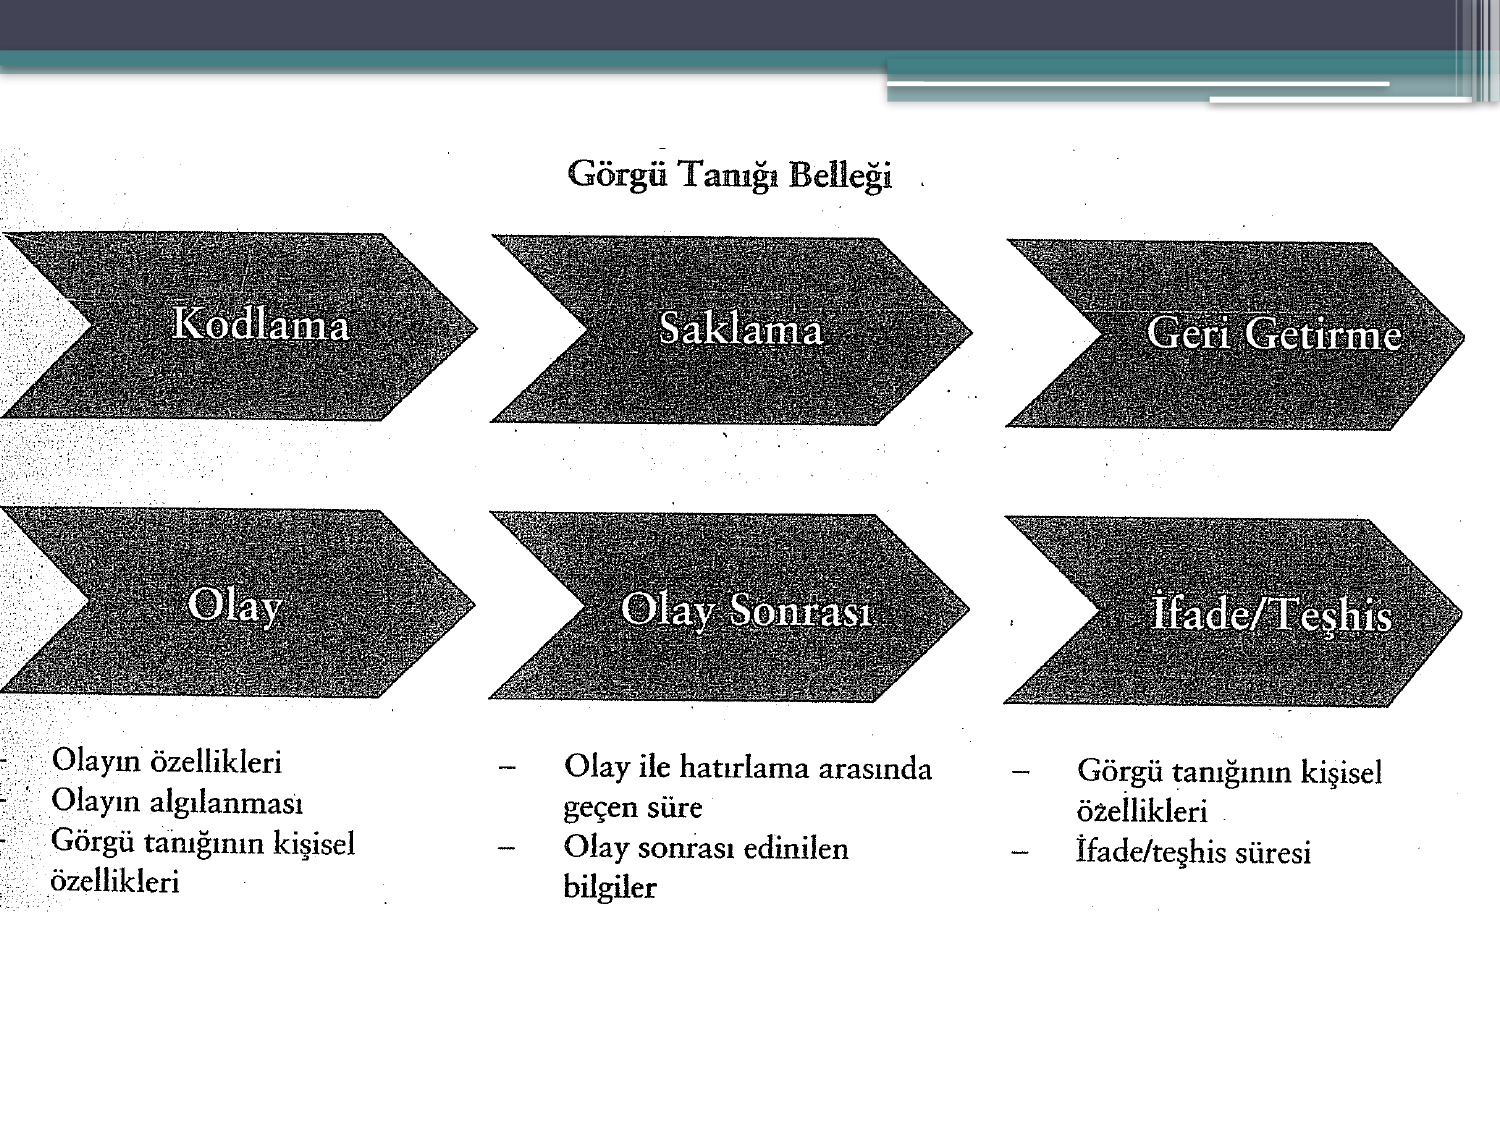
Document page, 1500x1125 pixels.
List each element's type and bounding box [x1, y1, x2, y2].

picture [0, 148, 1500, 913]
